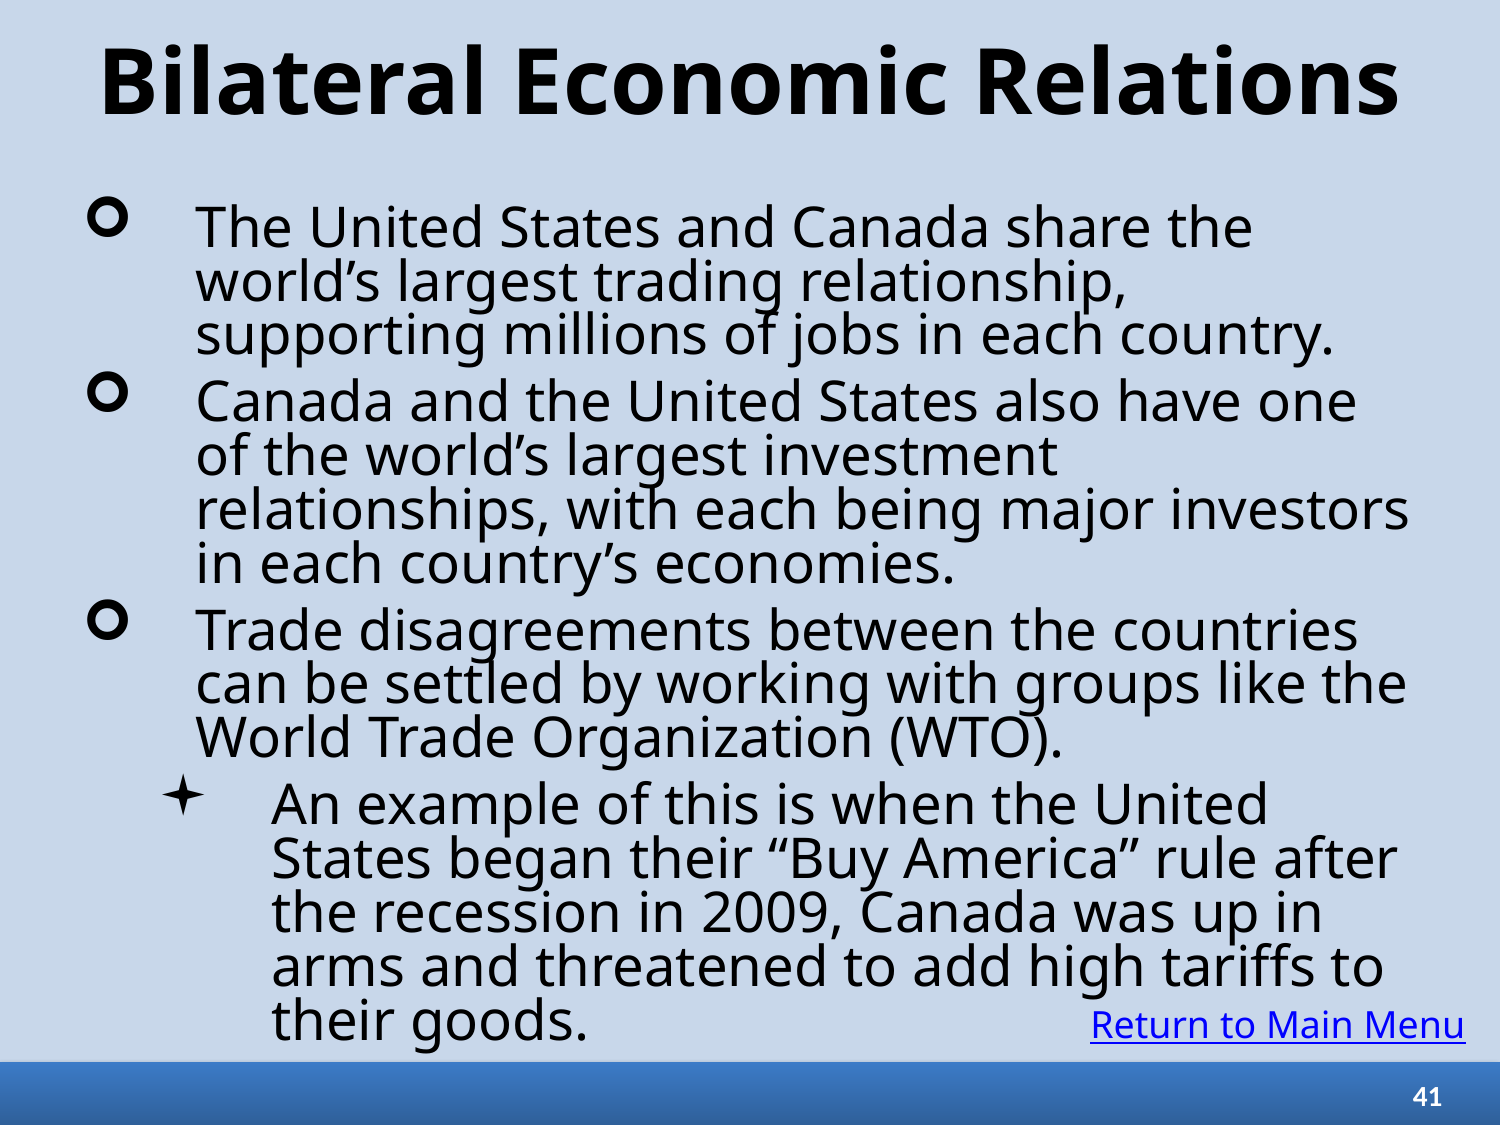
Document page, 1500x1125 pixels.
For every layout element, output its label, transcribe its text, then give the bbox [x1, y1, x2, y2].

slide_number 41 [1398, 1070, 1451, 1120]
list The United States and Canada share the world’s largest trading relationship, supporting millions of jobs in each country. Canada and the United States also have one of the world’s largest investment relationships, with each being major investors in each country’s economies. Trade disagreements between the countries can be settled by working with groups like the World Trade Organization (WTO). An example of this is when the United States began their “Buy America” rule after the recession in 2009, Canada was up in arms and threatened to add high tariffs to their goods. [74, 195, 1426, 1053]
text_box Return to Main Menu [1082, 993, 1482, 1060]
title Bilateral Economic Relations [74, 0, 1426, 157]
